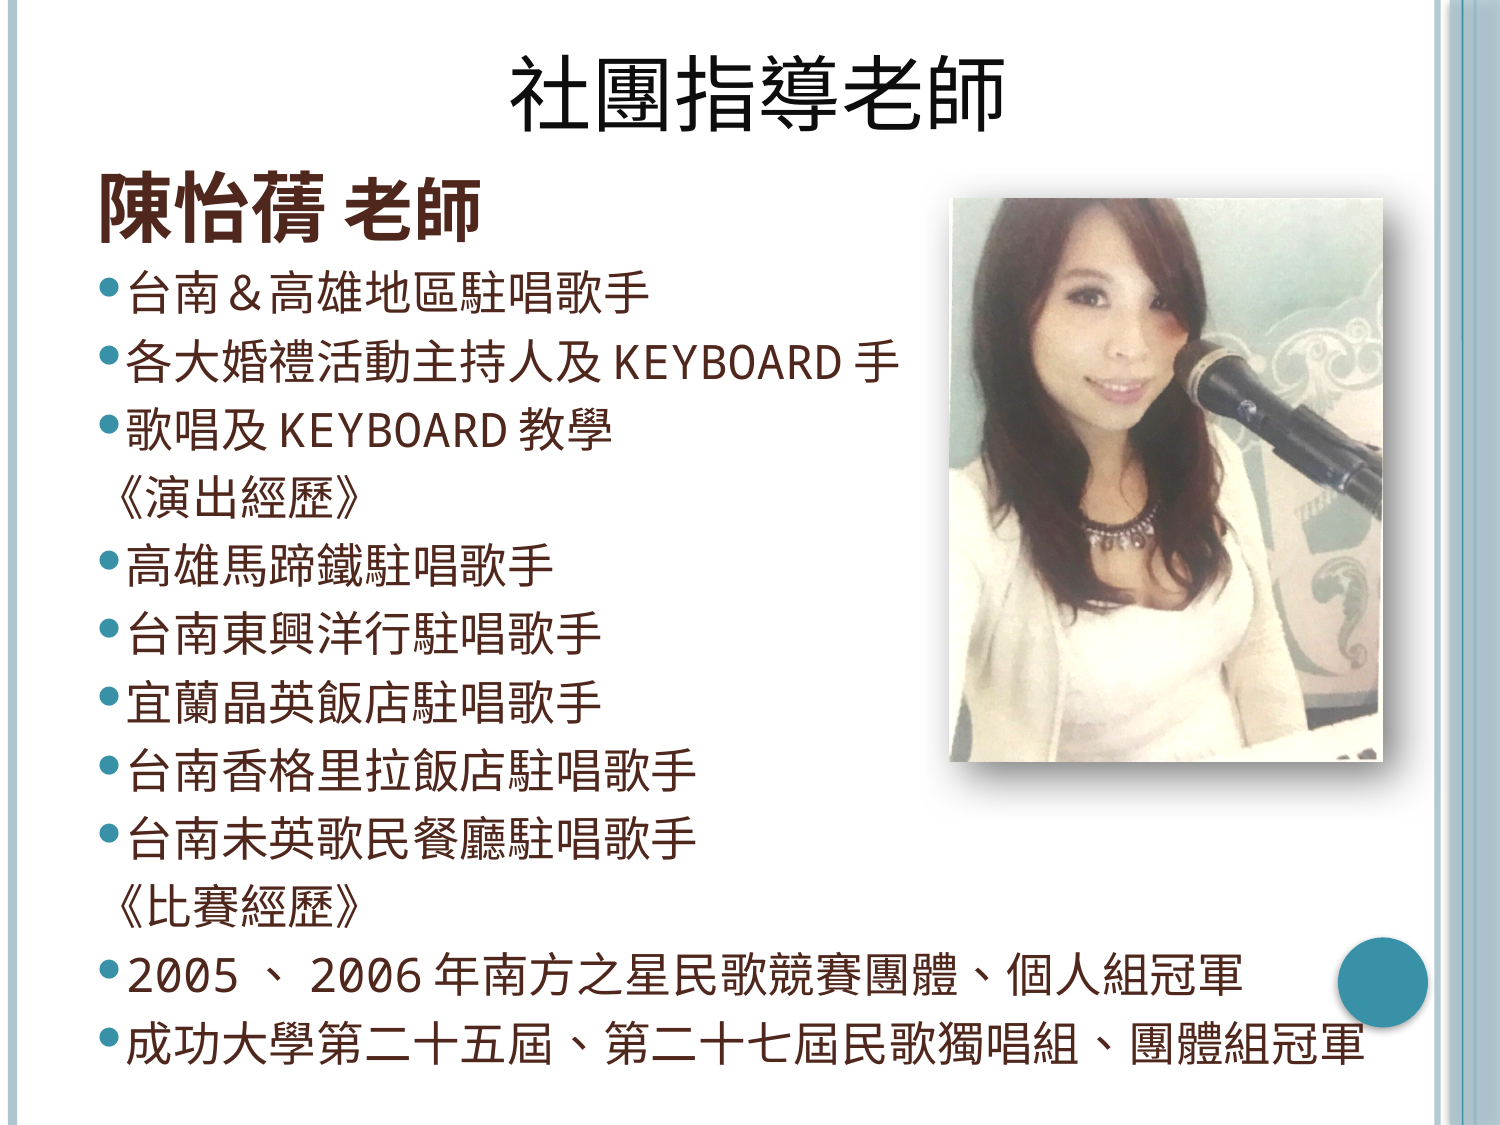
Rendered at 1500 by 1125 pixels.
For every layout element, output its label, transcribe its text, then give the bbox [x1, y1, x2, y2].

picture [948, 197, 1384, 763]
title 陳怡蒨 老師 台南＆高雄地區駐唱歌手 各大婚禮活動主持人及Keyboard手 歌唱及Keyboard教學 《演出經歷》 高雄馬蹄鐵駐唱歌手 台南東興洋行駐唱歌手 宜蘭晶英飯店駐唱歌手 台南香格里拉飯店駐唱歌手 台南未英歌民餐廳駐唱歌手 《比賽經歷》 2005、2006年南方之星民歌競賽團體、個人組冠軍 成功大學第二十五屆、第二十七屆民歌獨唱組、團體組冠軍 [82, 105, 1407, 1079]
text_box 社團指導老師 [105, 35, 1411, 164]
